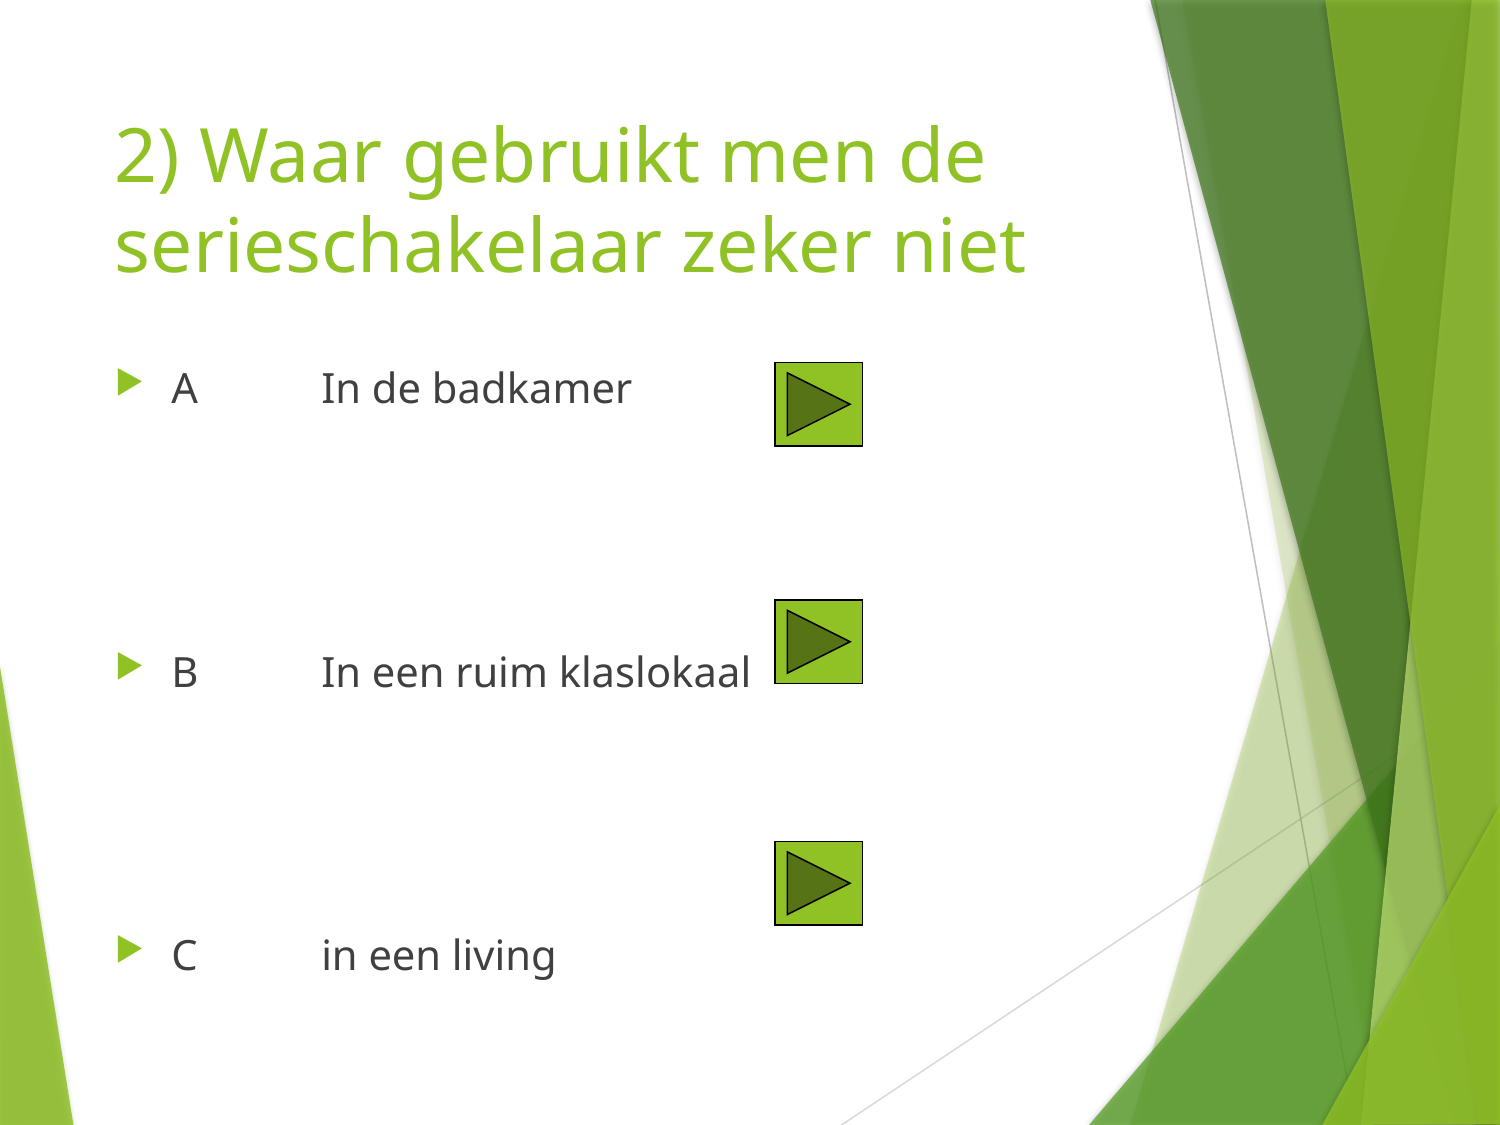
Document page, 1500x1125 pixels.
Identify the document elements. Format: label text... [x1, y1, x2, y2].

title 2) Waar gebruikt men de serieschakelaar zeker niet [99, 99, 1142, 317]
text_box [774, 841, 863, 925]
list A In de badkamer B In een ruim klaslokaal C in een living [99, 354, 1142, 992]
text_box [774, 362, 863, 447]
text_box [774, 599, 863, 684]
